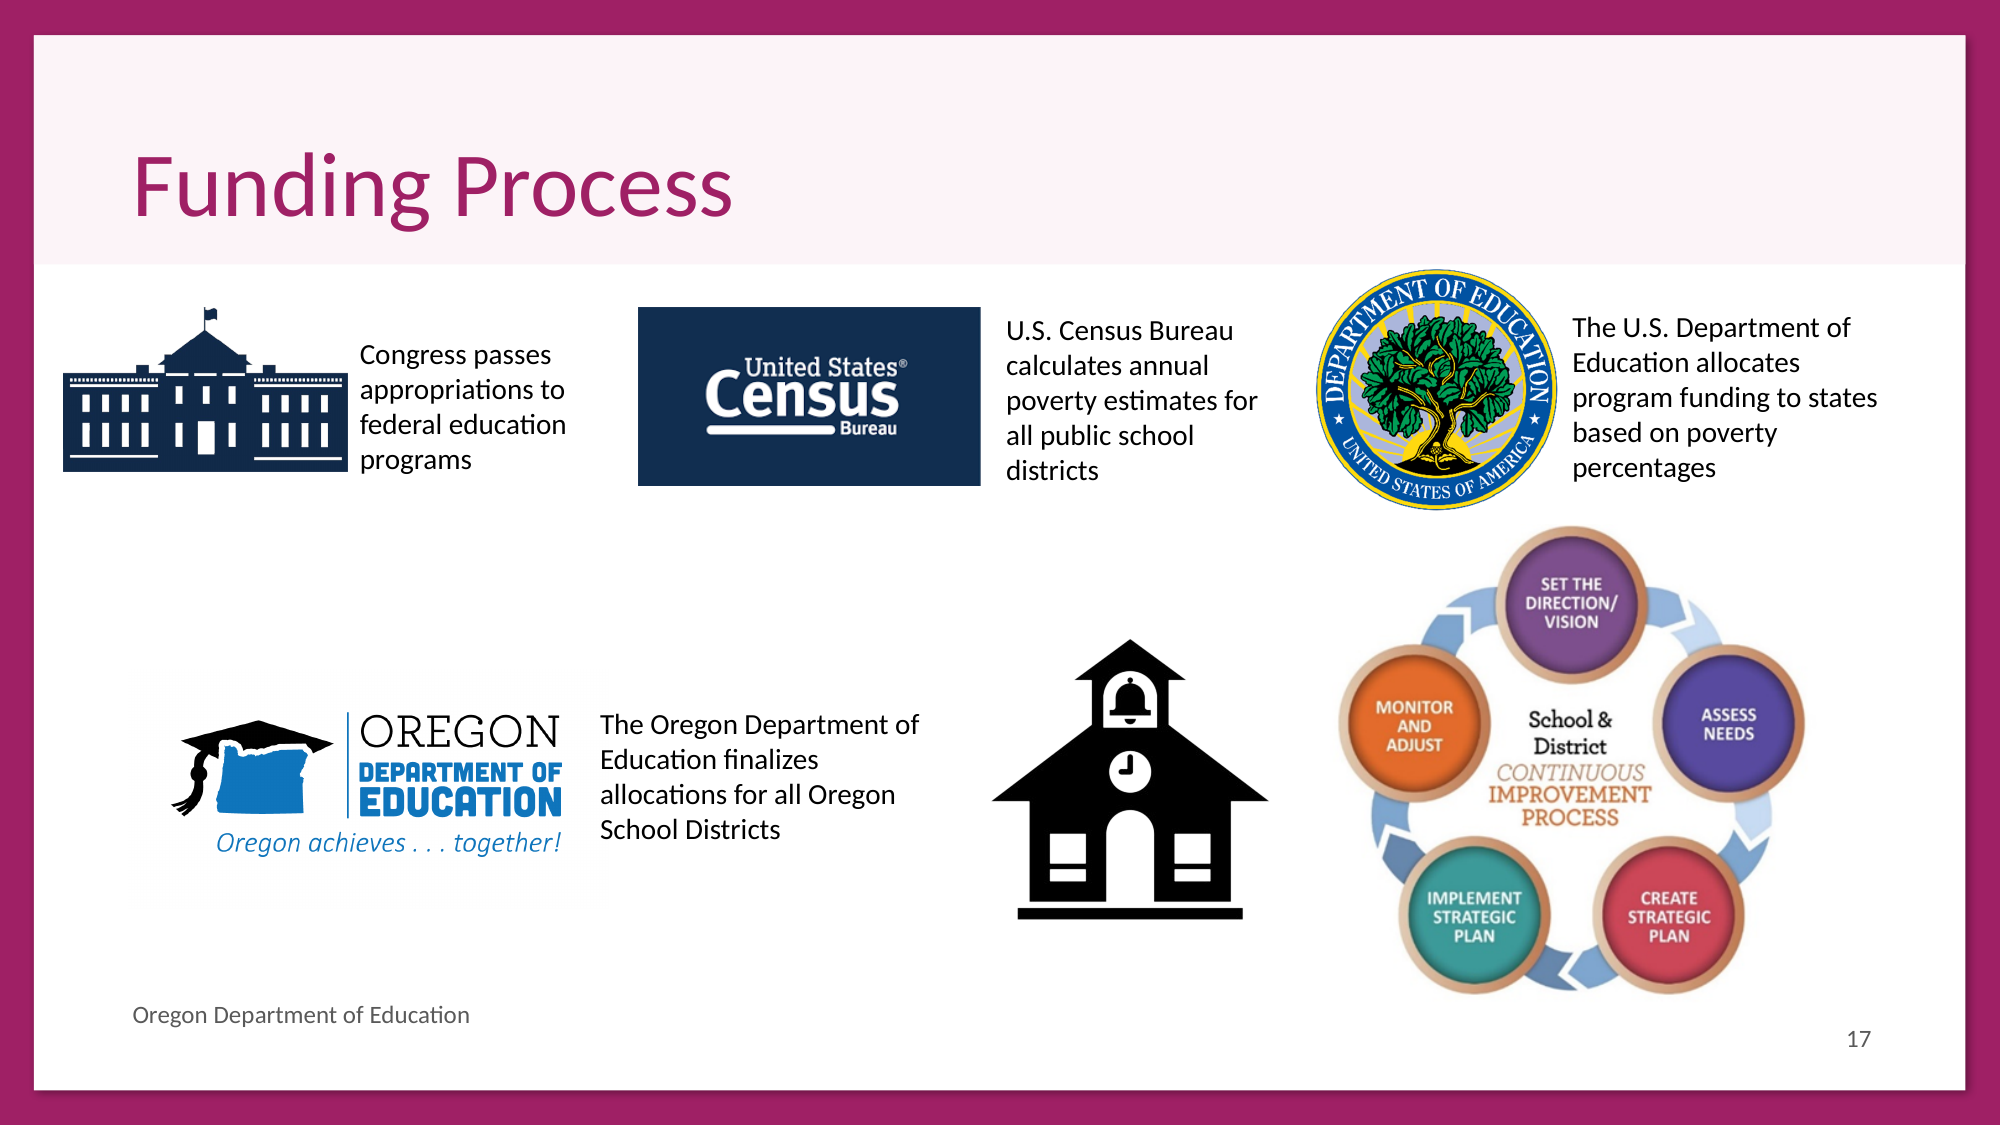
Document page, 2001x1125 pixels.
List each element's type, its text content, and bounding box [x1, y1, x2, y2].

picture [128, 669, 609, 909]
text_box U.S. Census Bureau calculates annual poverty estimates for all public school districts [991, 304, 1289, 494]
slide_number 17 [1412, 1007, 1887, 1068]
picture [1315, 268, 1558, 511]
text_box Congress passes appropriations to federal education programs [345, 327, 586, 483]
picture [638, 307, 981, 487]
text_box The Oregon Department of Education finalizes allocations for all Oregon School Districts [609, 697, 959, 853]
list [63, 307, 348, 472]
picture [980, 628, 1279, 930]
title Funding Process [117, 75, 1887, 244]
text_box Oregon Department of Education [117, 983, 588, 1044]
text_box The U.S. Department of Education allocates program funding to states based on poverty percentages [1558, 301, 1905, 491]
picture [1315, 524, 1825, 1011]
